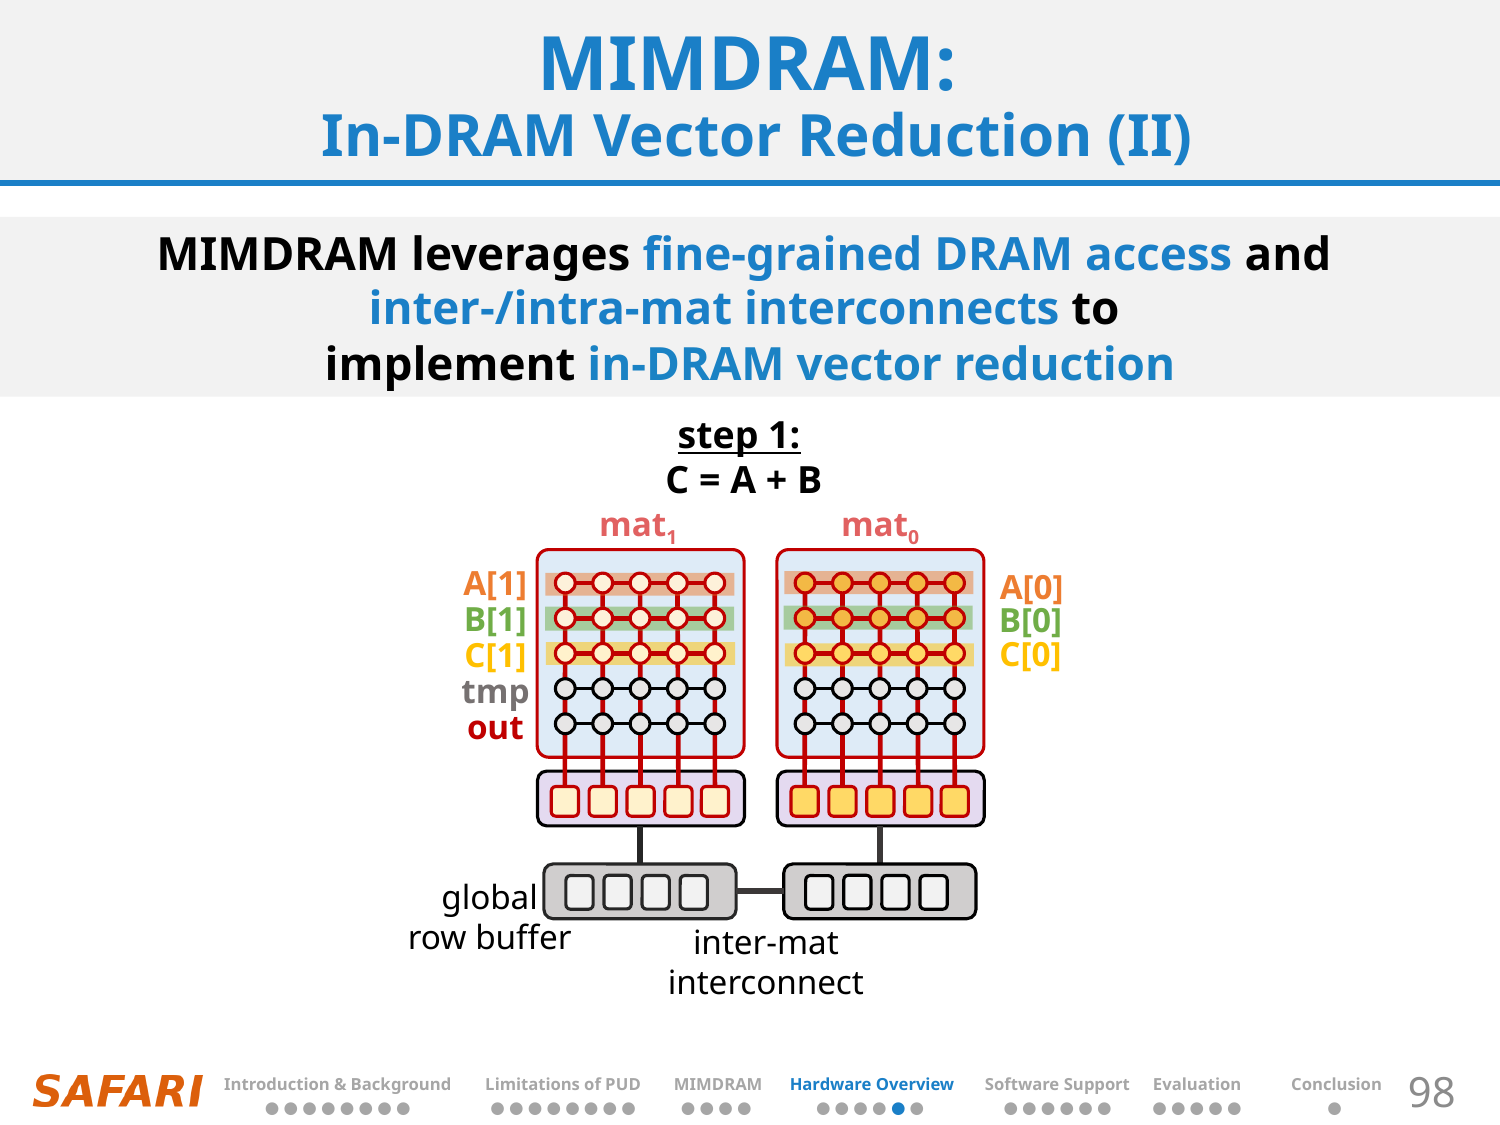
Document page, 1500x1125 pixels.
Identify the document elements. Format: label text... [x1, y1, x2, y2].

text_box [0, 216, 1500, 397]
text_box [664, 786, 693, 817]
text_box [551, 786, 579, 817]
text_box [537, 771, 745, 826]
text_box [537, 549, 745, 758]
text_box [555, 678, 725, 699]
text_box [555, 713, 725, 734]
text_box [566, 734, 575, 743]
title MIMDRAM: In-DRAM Vector Reduction (II) [27, 21, 1487, 174]
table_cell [212, 1096, 1424, 1119]
text_box [589, 786, 617, 817]
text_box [415, 601, 735, 635]
text_box [701, 786, 729, 817]
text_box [736, 569, 1112, 919]
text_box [537, 509, 982, 543]
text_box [415, 709, 564, 743]
text_box [776, 549, 984, 758]
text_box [543, 826, 737, 919]
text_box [415, 673, 564, 707]
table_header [212, 1073, 1424, 1096]
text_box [415, 565, 735, 599]
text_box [566, 673, 575, 678]
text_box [646, 944, 886, 978]
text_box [417, 435, 1071, 477]
picture [31, 1065, 209, 1117]
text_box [566, 699, 575, 707]
text_box [626, 786, 655, 817]
text_box global row buffer [388, 899, 591, 933]
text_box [415, 637, 736, 671]
